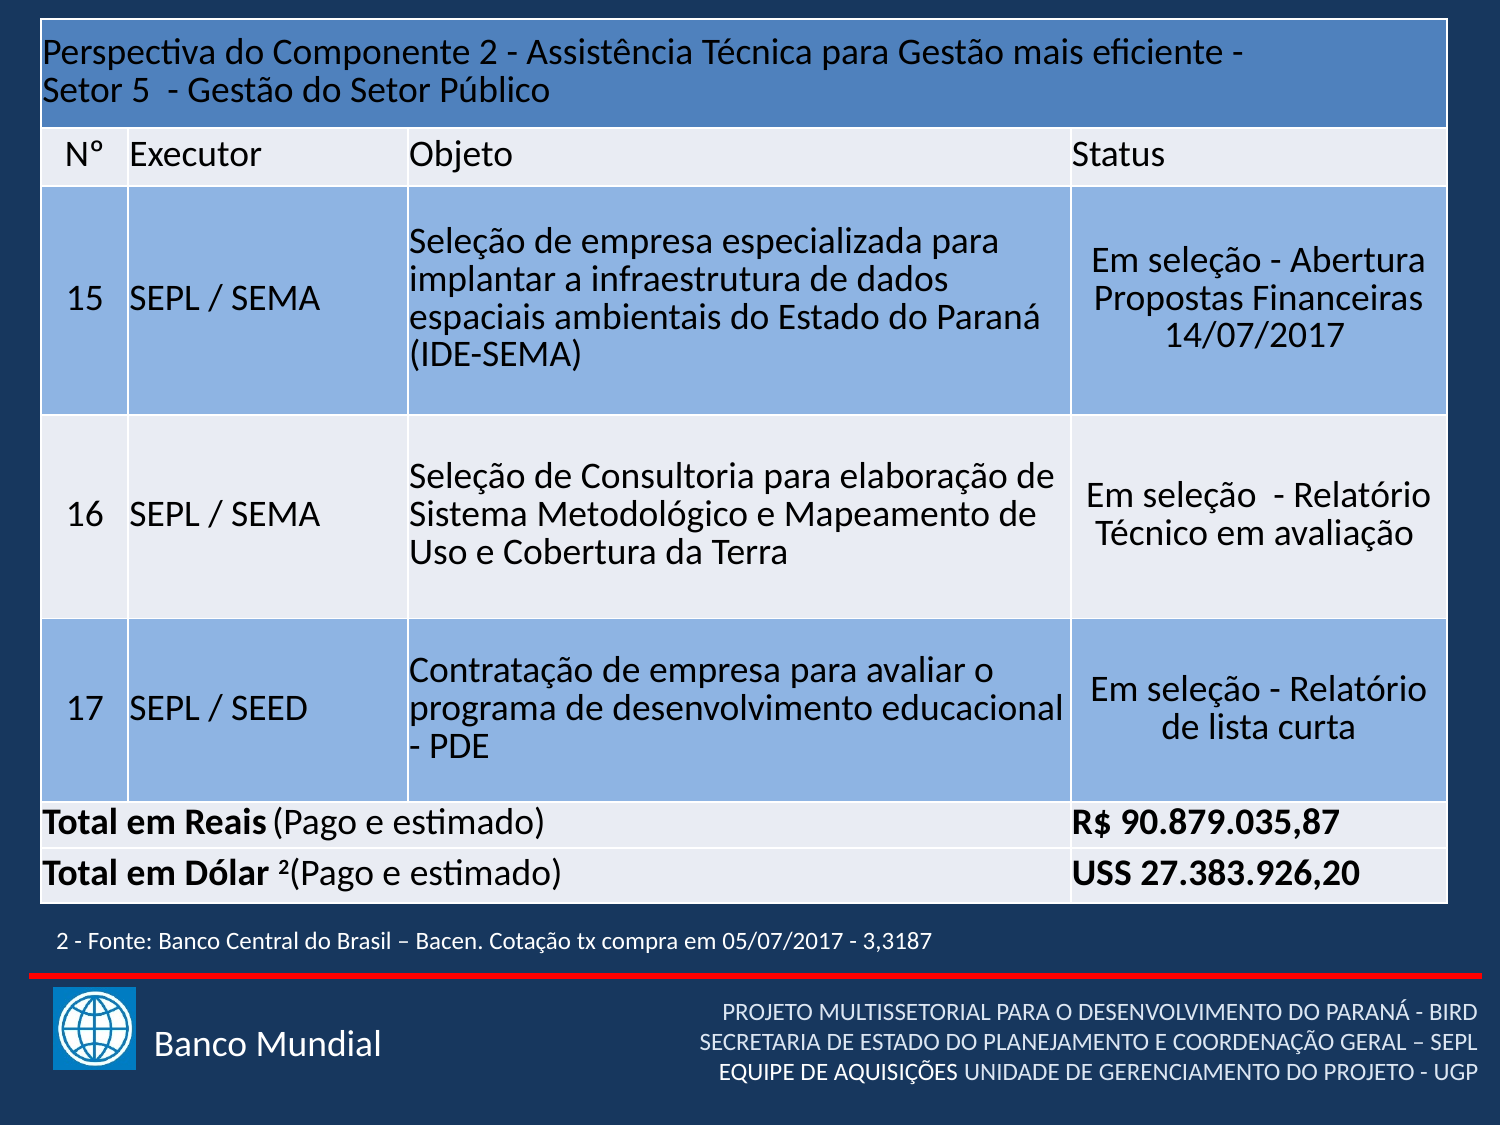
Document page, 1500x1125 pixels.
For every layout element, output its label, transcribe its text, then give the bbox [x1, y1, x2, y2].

table_cell SEPL / SEED [129, 619, 407, 801]
table_cell SEPL / SEMA [129, 187, 407, 414]
text_box PROJETO MULTISSETORIAL PARA O DESENVOLVIMENTO DO PARANÁ - BIRD SECRETARIA DE ESTADO DO PLANEJAMENTO E COORDENAÇÃO GERAL – SEPL EQUIPE DE AQUISIÇÕES UNIDADE DE GERENCIAMENTO DO PROJETO - UGP [144, 987, 1495, 1083]
table_cell Nº [42, 129, 127, 185]
table_cell R$ 90.879.035,87 [1072, 803, 1446, 847]
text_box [52, 987, 399, 1073]
table_cell 17 [42, 619, 127, 801]
table_cell Total em Reais (Pago e estimado) [42, 803, 1070, 847]
table_cell Status [1072, 129, 1446, 185]
text_box 2 - Fonte: Banco Central do Brasil – Bacen. Cotação tx compra em 05/07/2017 - 3,3187 [41, 916, 1471, 962]
table_cell USS 27.383.926,20 [1072, 849, 1446, 902]
table_cell Em seleção - Relatório Técnico em avaliação [1072, 416, 1446, 618]
list [29, 19, 1483, 953]
table_header Perspectiva do Componente 2 - Assistência Técnica para Gestão mais eficiente - Setor 5 - Gestão do Setor Público [42, 20, 1446, 127]
table_cell 16 [42, 416, 127, 618]
table_cell Total em Dólar 2(Pago e estimado) [42, 849, 1070, 902]
table_cell SEPL / SEMA [129, 416, 407, 618]
table_cell Executor [129, 129, 407, 185]
table_cell Seleção de empresa especializada para implantar a infraestrutura de dados espaciais ambientais do Estado do Paraná (IDE-SEMA) [409, 187, 1070, 414]
table_cell Seleção de Consultoria para elaboração de Sistema Metodológico e Mapeamento de Uso e Cobertura da Terra [409, 416, 1070, 618]
table_cell Contratação de empresa para avaliar o programa de desenvolvimento educacional - PDE [409, 619, 1070, 801]
table_cell Objeto [409, 129, 1070, 185]
table_cell 15 [42, 187, 127, 414]
table_cell Em seleção - Relatório de lista curta [1072, 619, 1446, 801]
table_cell Em seleção - Abertura Propostas Financeiras 14/07/2017 [1072, 187, 1446, 414]
